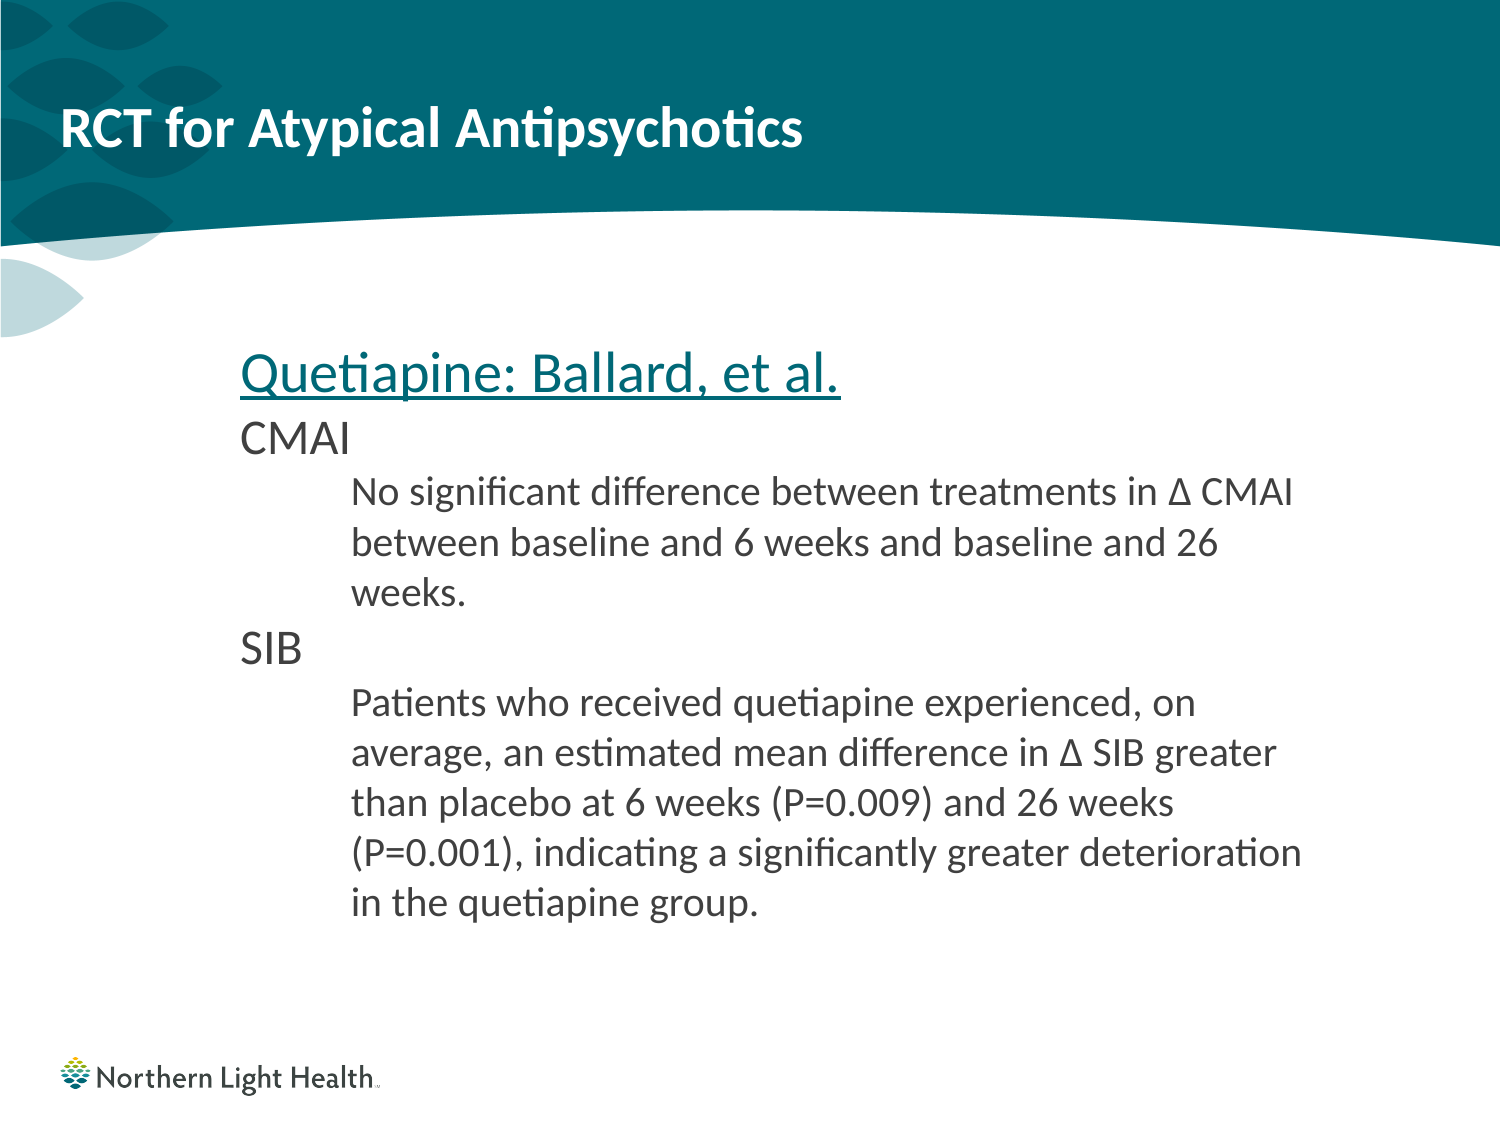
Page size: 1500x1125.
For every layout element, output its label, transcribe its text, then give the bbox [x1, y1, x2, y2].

title RCT for Atypical Antipsychotics [60, 0, 1441, 210]
picture [0, 0, 1500, 1125]
list Quetiapine: Ballard, et al. CMAI No significant difference between treatments in Δ CMAI between baseline and 6 weeks and baseline and 26 weeks. SIB Patients who received quetiapine experienced, on average, an estimated mean difference in Δ SIB greater than placebo at 6 weeks (P=0.009) and 26 weeks (P=0.001), indicating a significantly greater deterioration in the quetiapine group. [240, 350, 1306, 988]
